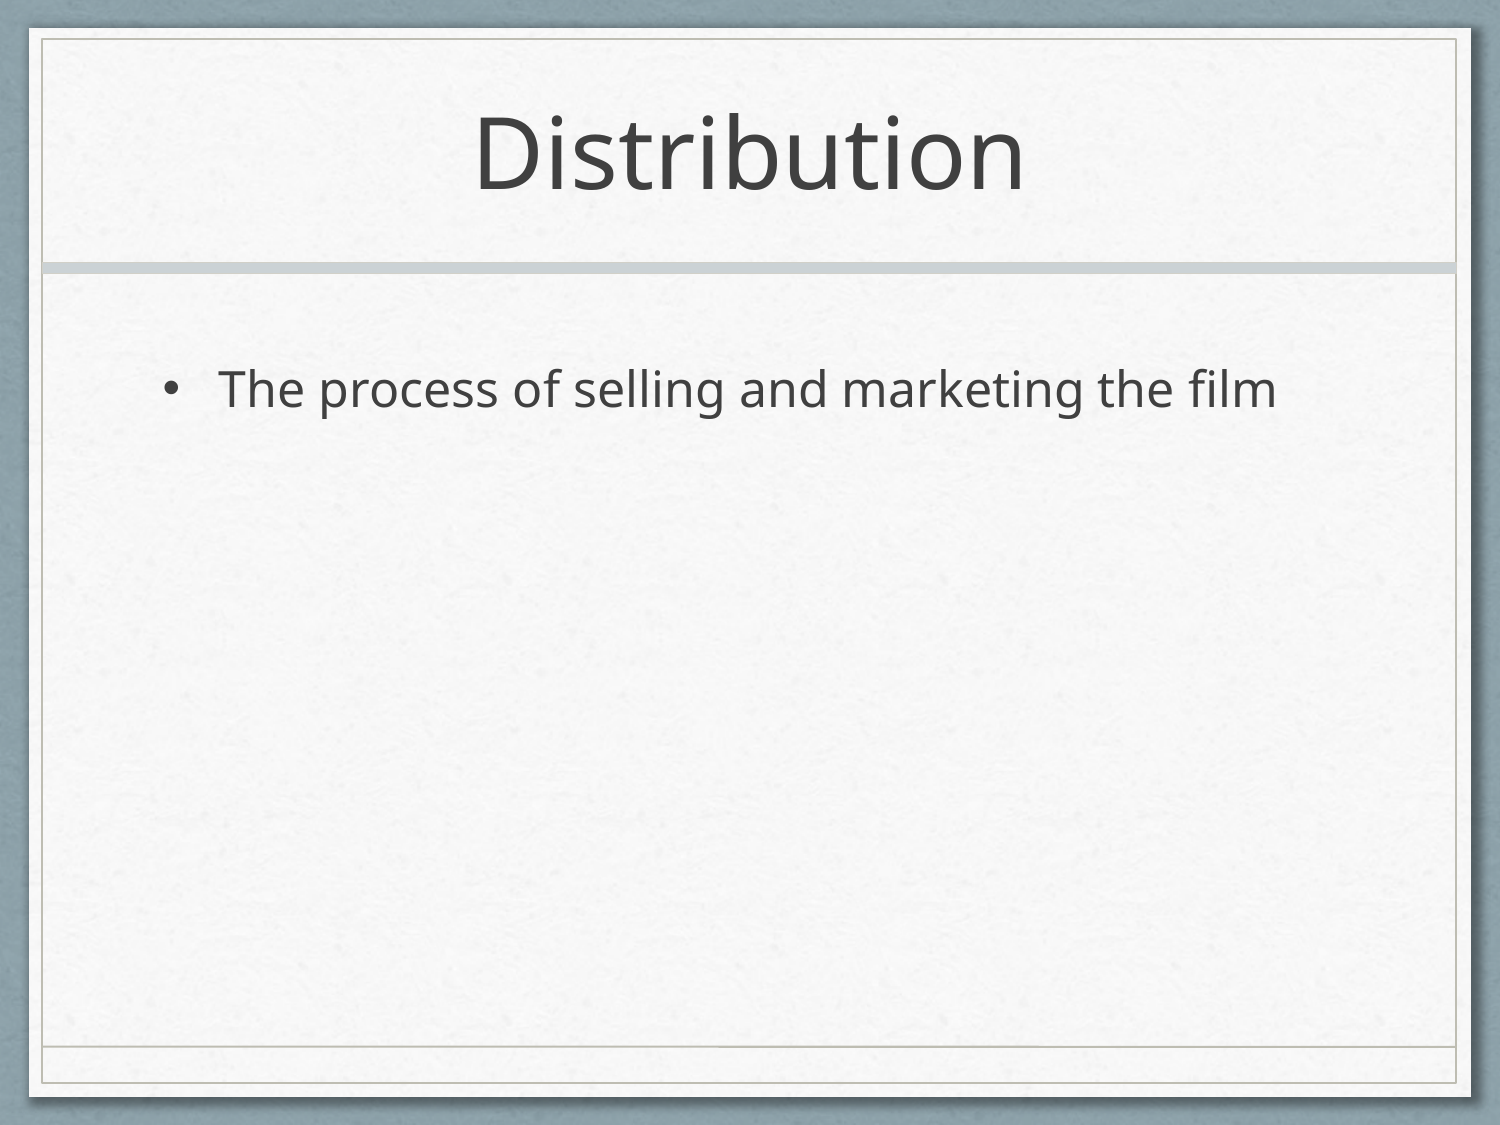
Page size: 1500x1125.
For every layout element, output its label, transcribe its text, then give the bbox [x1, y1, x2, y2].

title Distribution [147, 39, 1353, 261]
picture [29, 28, 1471, 1097]
list The process of selling and marketing the film [147, 349, 1353, 996]
